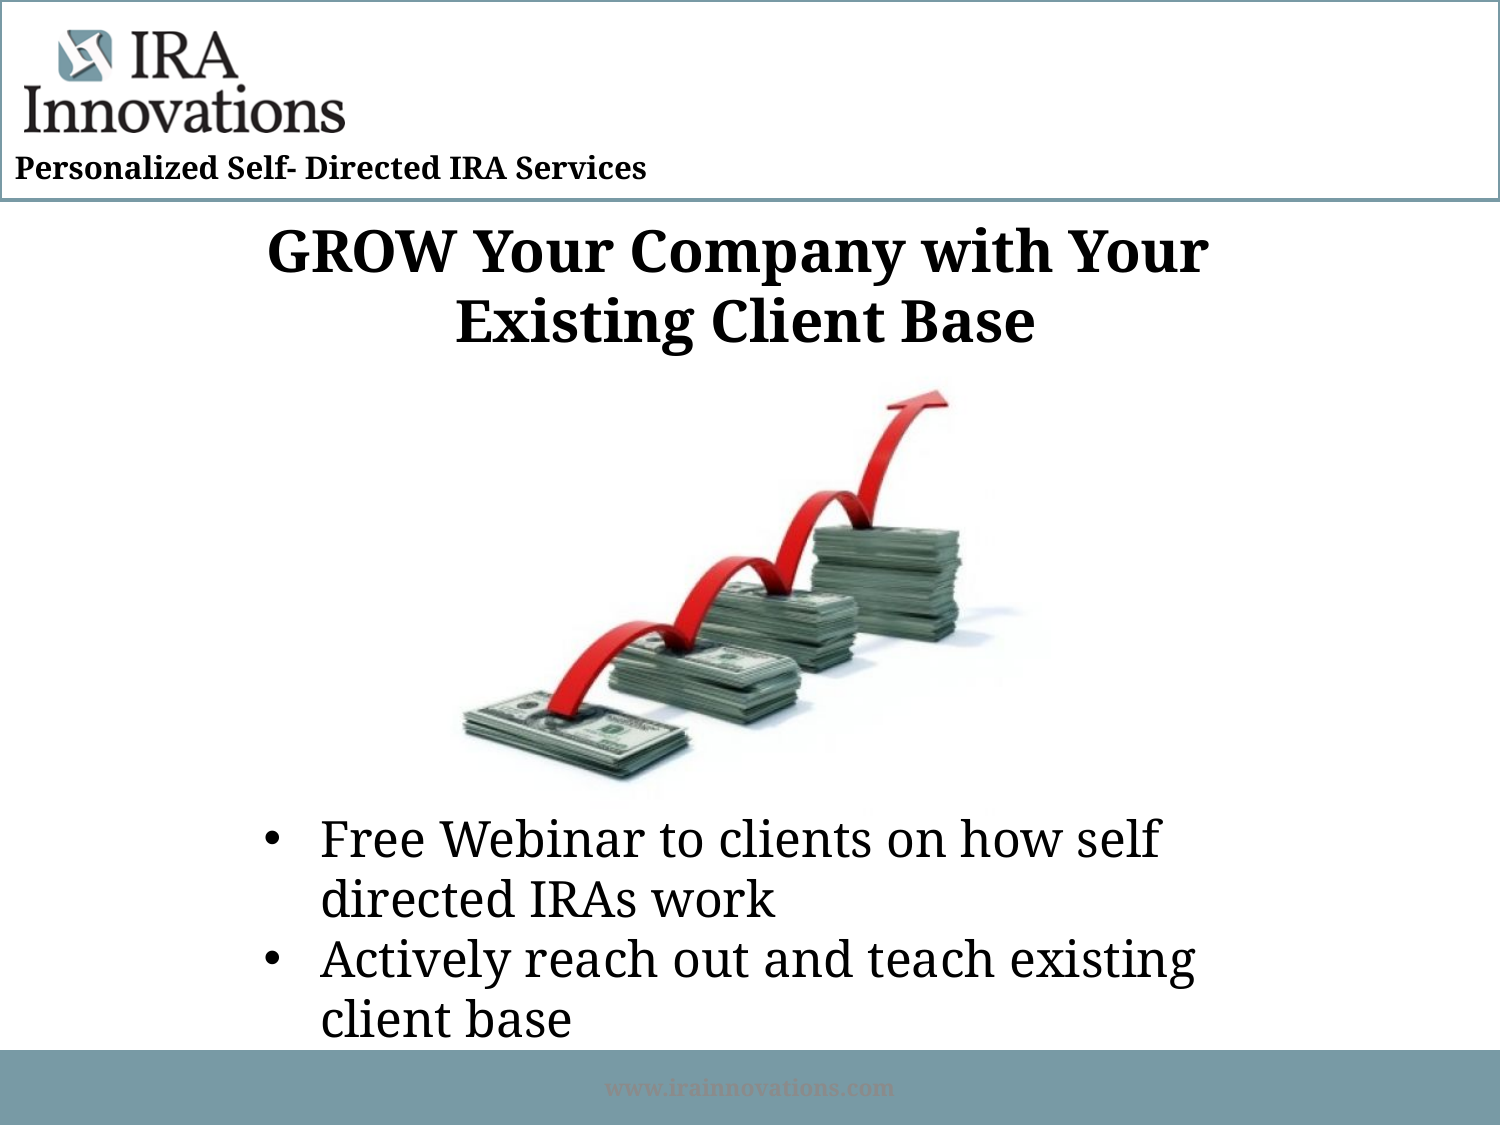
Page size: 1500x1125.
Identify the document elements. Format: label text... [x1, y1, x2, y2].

picture [24, 24, 345, 133]
picture [441, 358, 1052, 816]
footer www.irainnovations.com [0, 1050, 1500, 1125]
text_box Free Webinar to clients on how self directed IRAs work Actively reach out and teach existing client base [248, 799, 1262, 1055]
text_box GROW Your Company with Your Existing Client Base [0, 206, 1496, 362]
